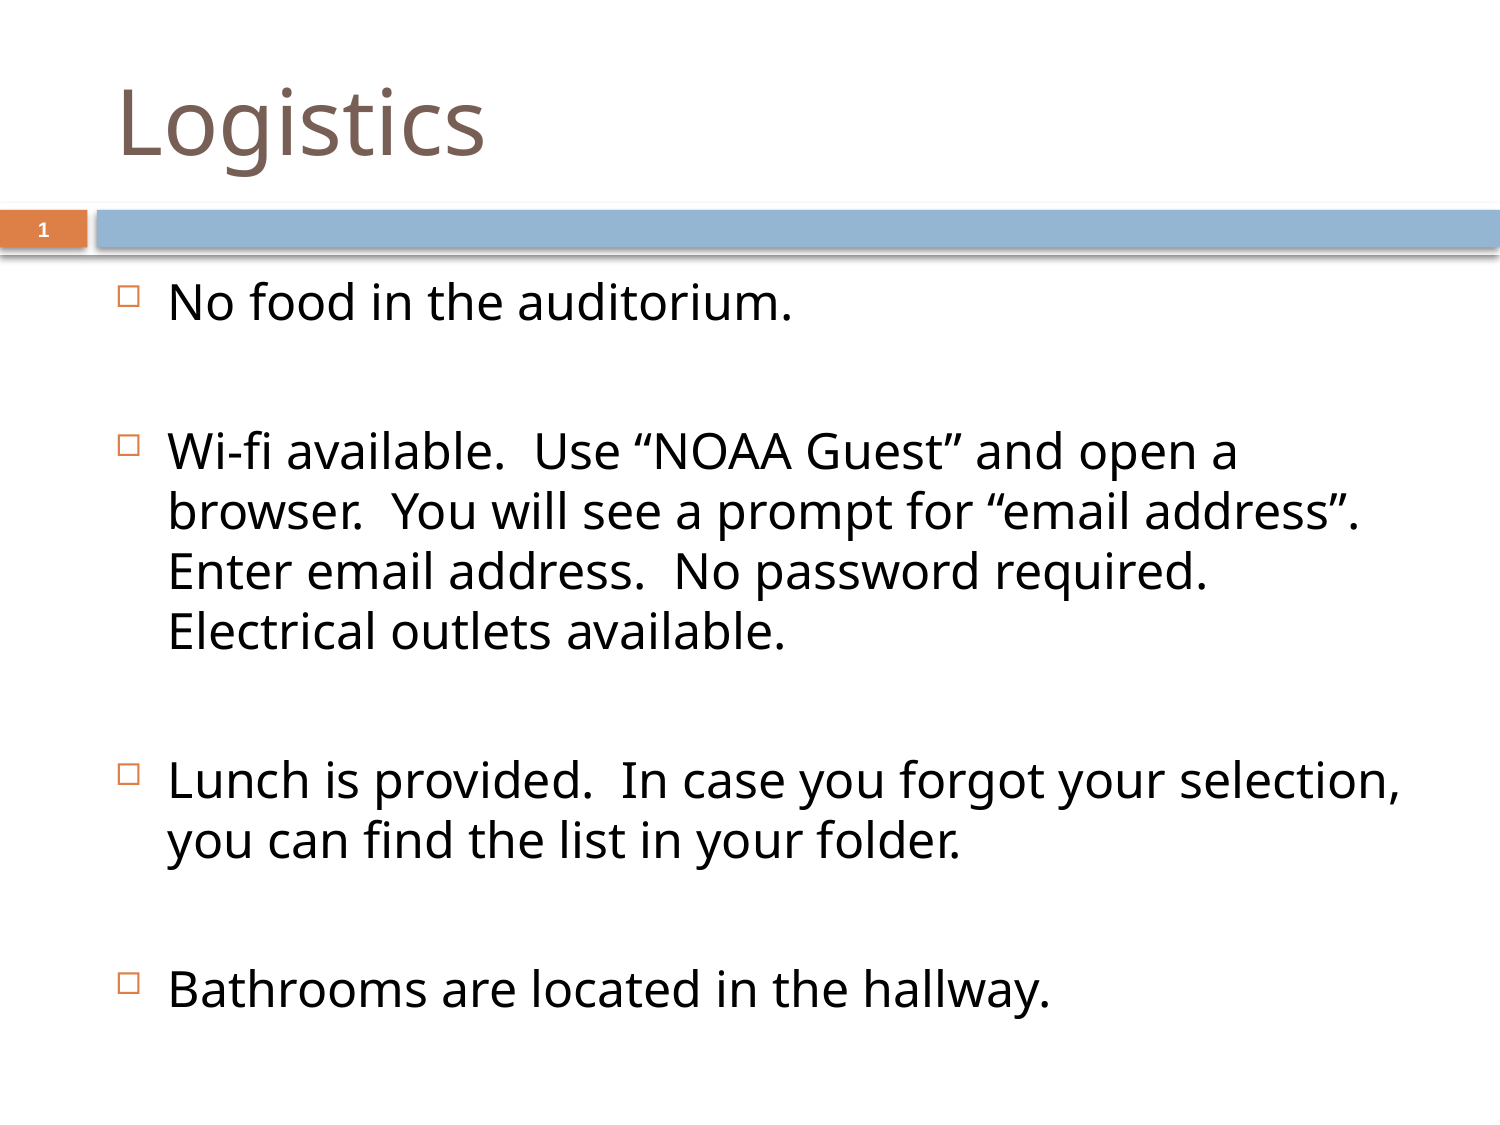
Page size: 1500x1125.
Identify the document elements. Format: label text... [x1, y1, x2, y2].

list No food in the auditorium. Wi-fi available. Use “NOAA Guest” and open a browser. You will see a prompt for “email address”. Enter email address. No password required. Electrical outlets available. Lunch is provided. In case you forgot your selection, you can find the list in your folder. Bathrooms are located in the hallway. [100, 262, 1439, 1001]
title Logistics [100, 37, 1439, 201]
slide_number 1 [0, 208, 88, 249]
